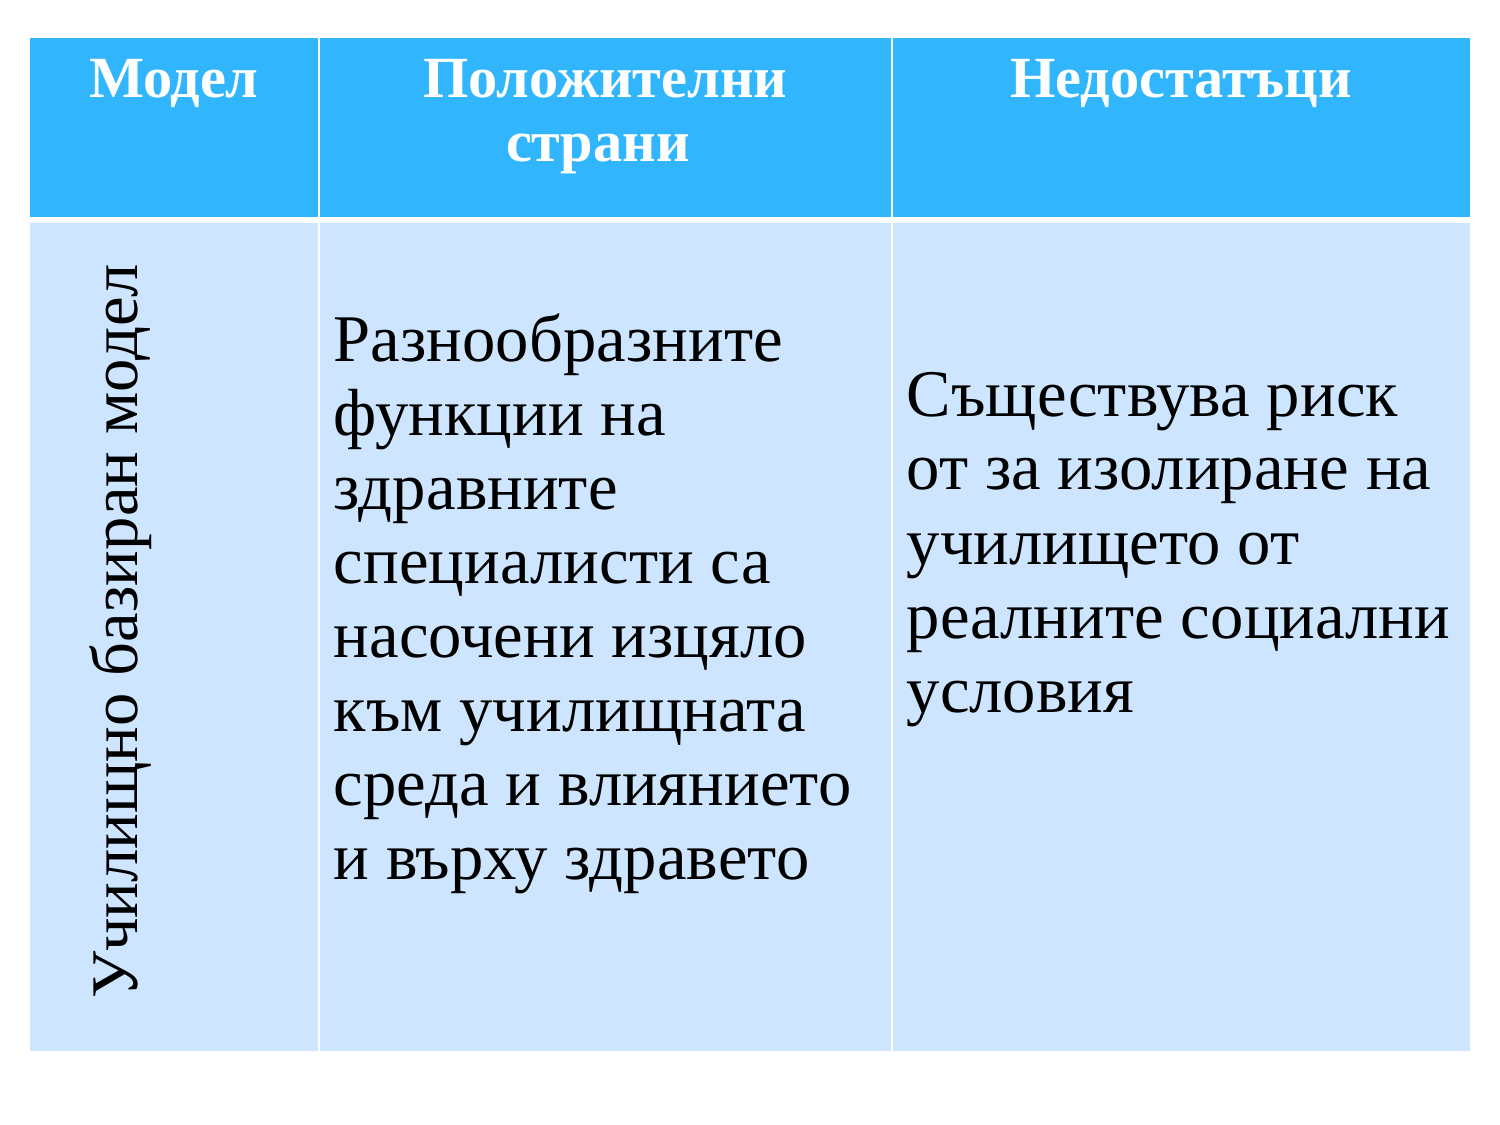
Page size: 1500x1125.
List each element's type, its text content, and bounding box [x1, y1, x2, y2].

table_cell Училищно базиран модел [30, 223, 318, 1051]
table_header Положителни страни [320, 38, 891, 217]
table_header Недостатъци [893, 38, 1470, 217]
table_header Модел [30, 38, 318, 217]
table_cell Разнообразните функции на здравните специалисти са насочени изцяло към училищната среда и влиянието и върху здравето [320, 223, 891, 1051]
table_cell Съществува риск от за изолиране на училището от реалните социални условия [893, 223, 1470, 1051]
